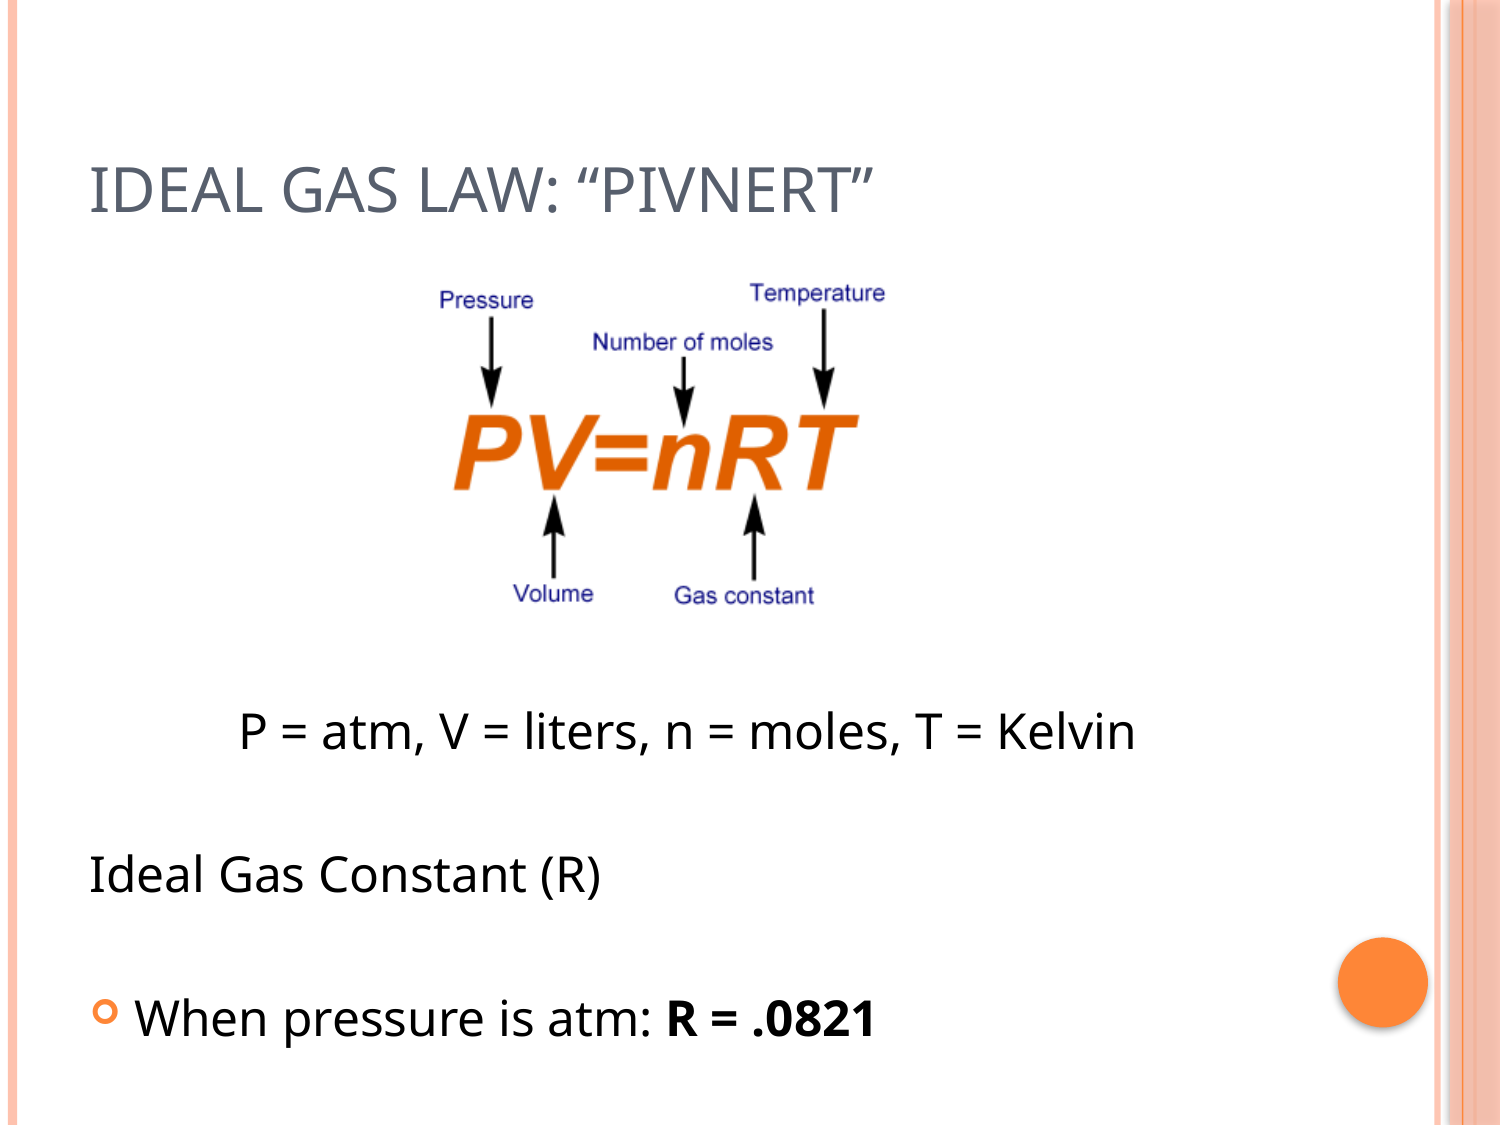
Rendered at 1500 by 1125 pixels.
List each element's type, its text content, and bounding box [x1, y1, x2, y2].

picture [424, 274, 895, 628]
list P = atm, V = liters, n = moles, T = Kelvin Ideal Gas Constant (R) When pressure is atm: R = .0821 [75, 262, 1300, 1062]
title Ideal Gas Law: “Pivnert” [75, 45, 1300, 233]
